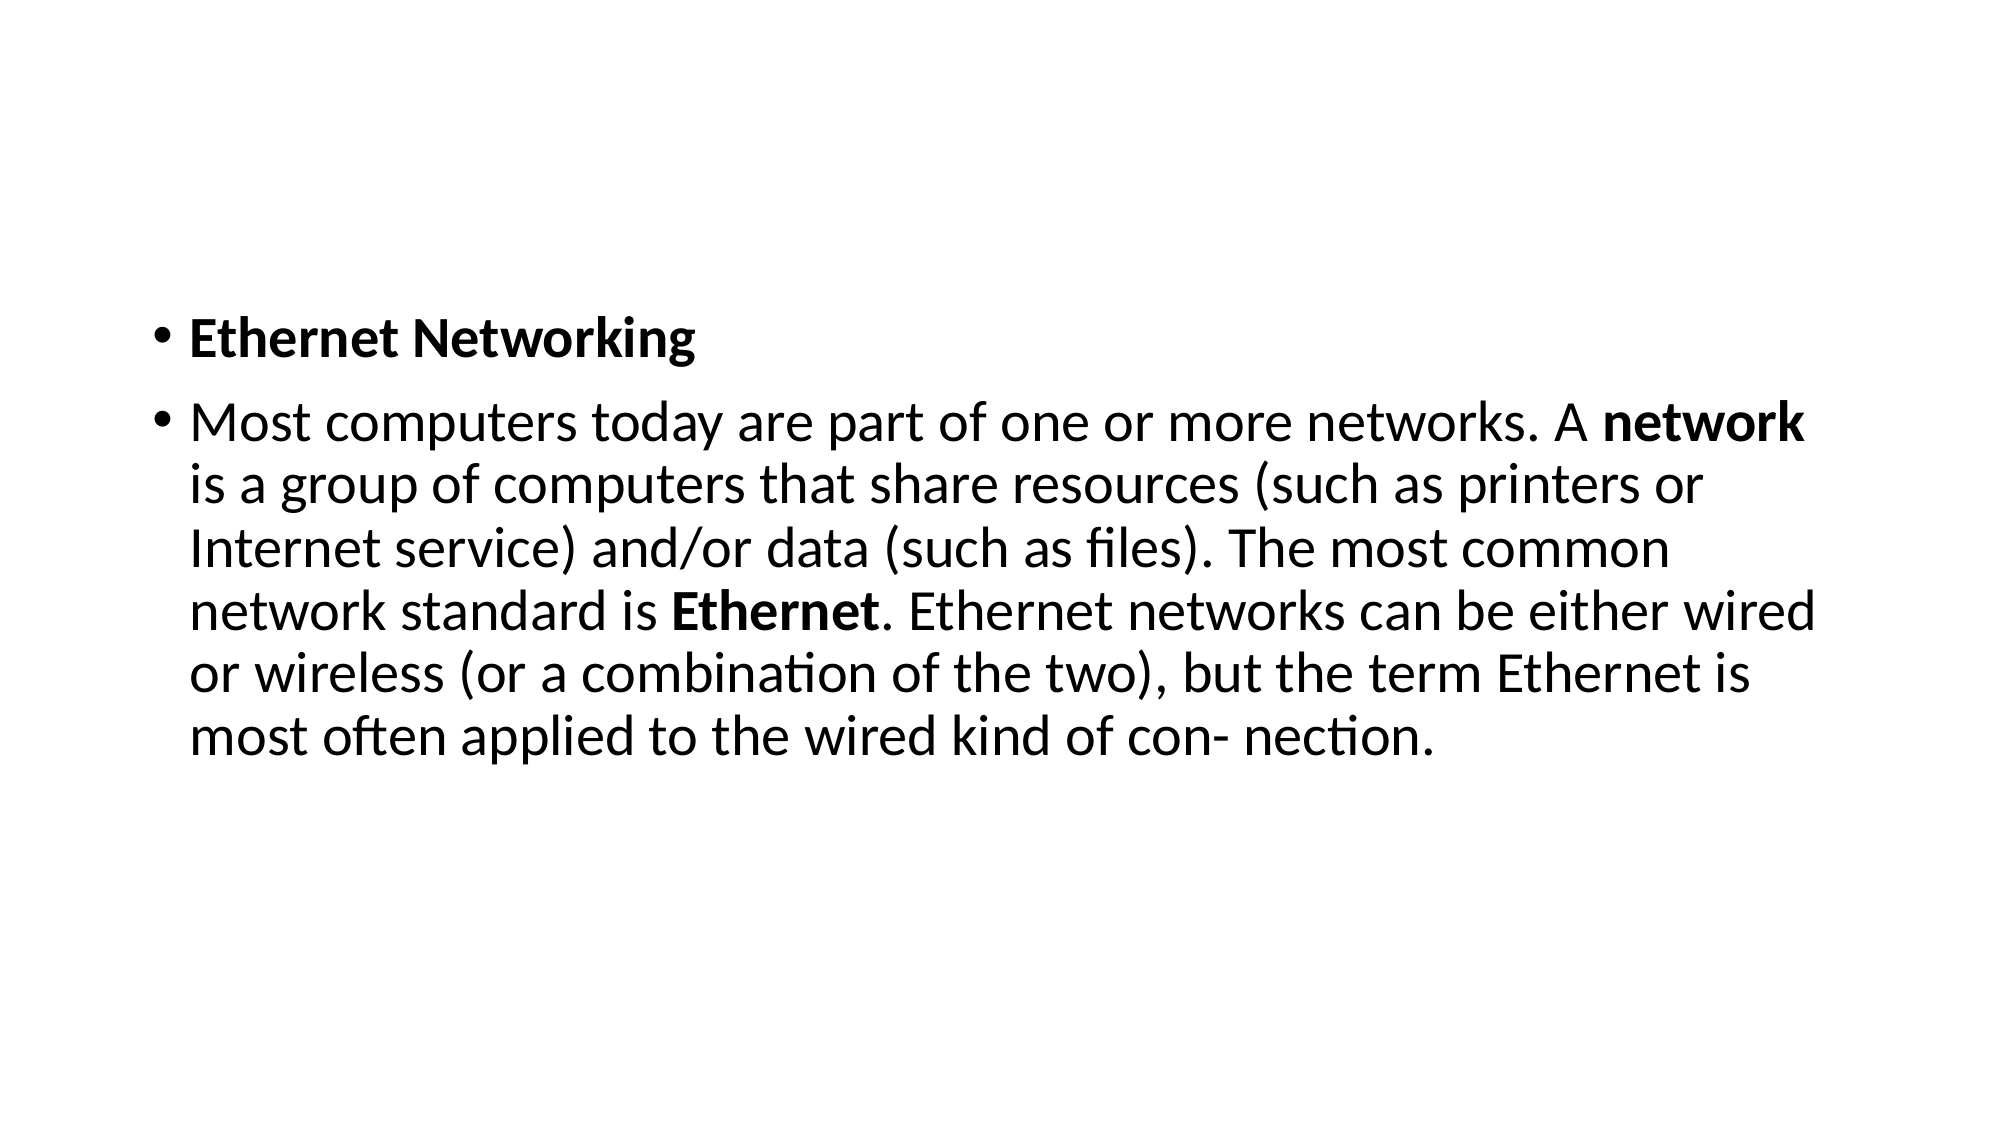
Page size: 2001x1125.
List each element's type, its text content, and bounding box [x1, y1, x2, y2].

list Ethernet Networking Most computers today are part of one or more networks. A network is a group of computers that share resources (such as printers or Internet service) and/or data (such as files). The most common network standard is Ethernet. Ethernet networks can be either wired or wireless (or a combination of the two), but the term Ethernet is most often applied to the wired kind of con- nection. [137, 299, 1863, 1014]
